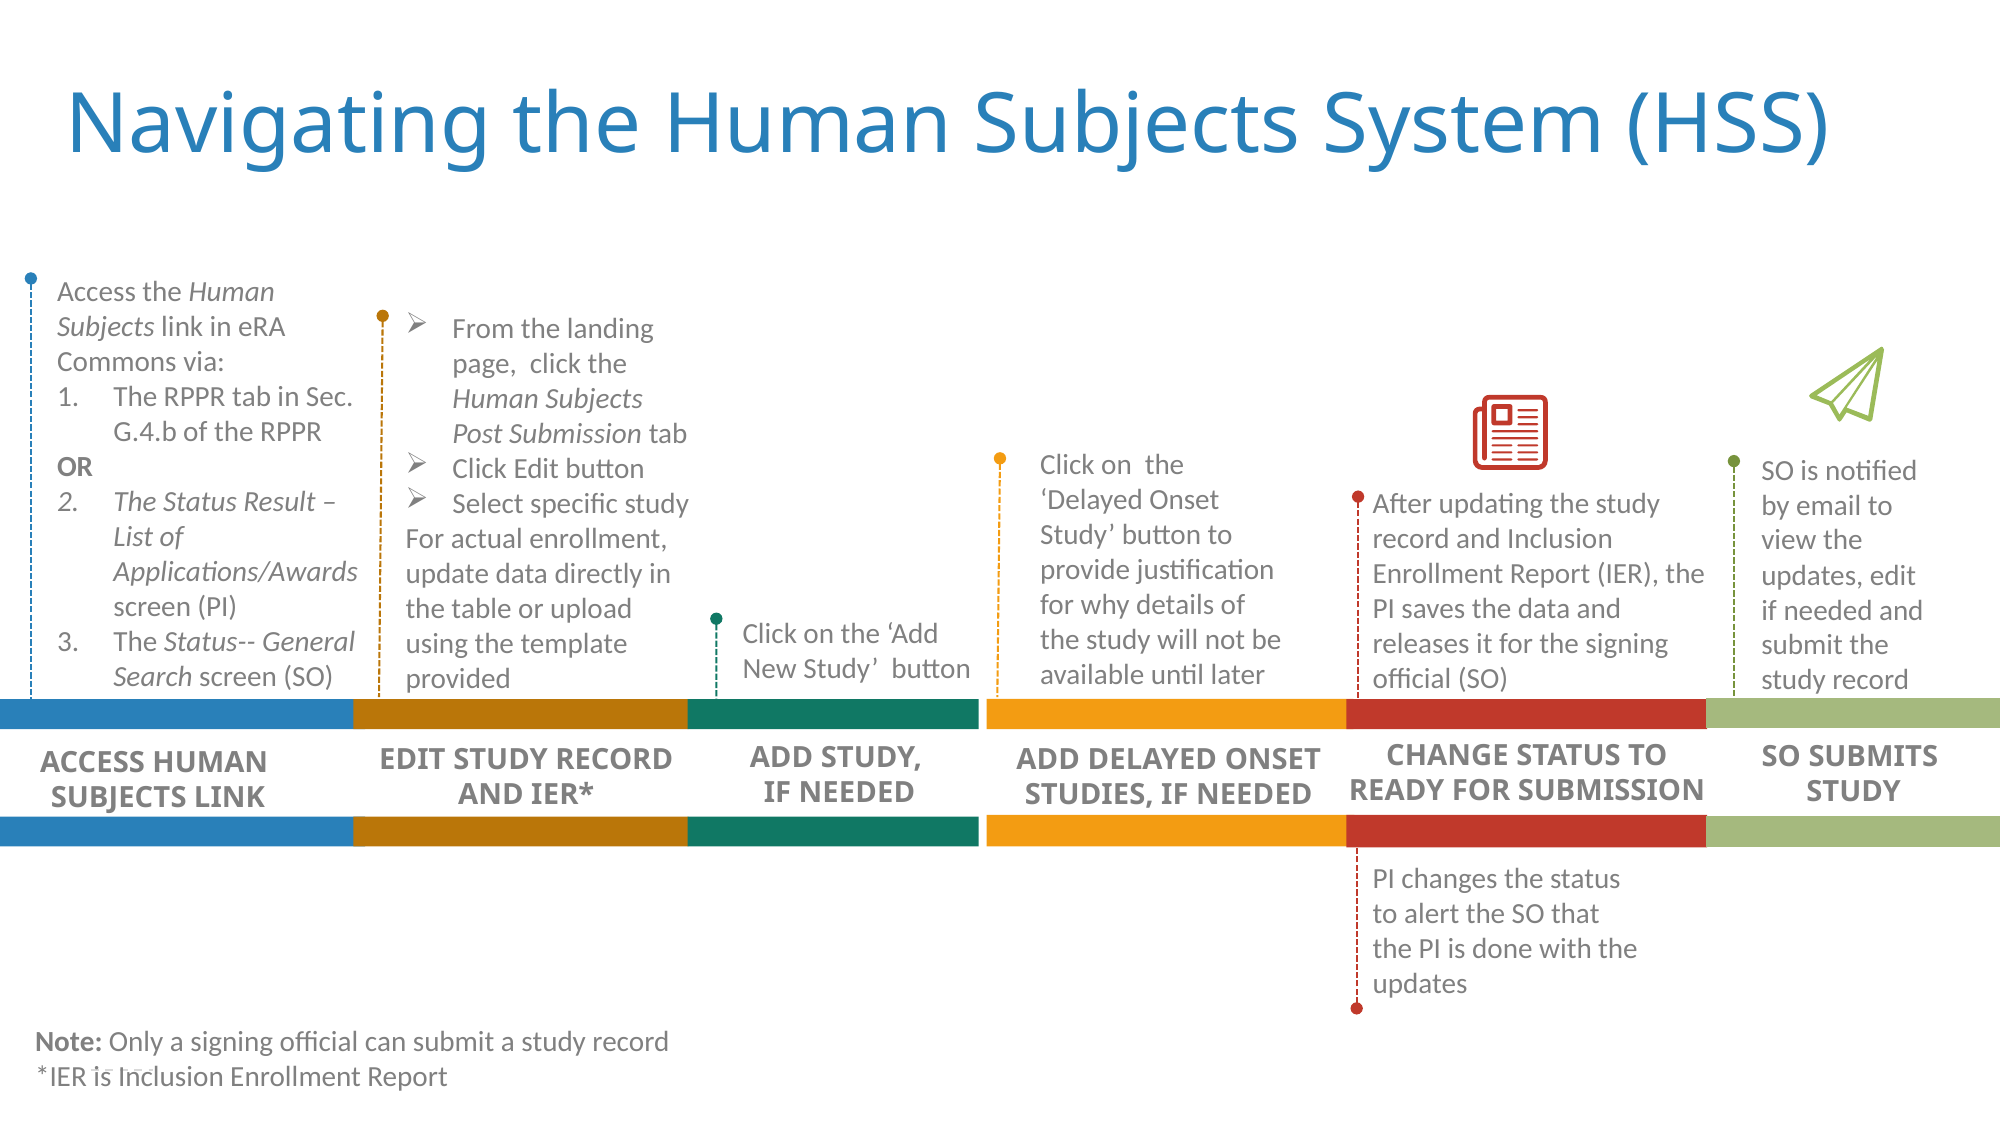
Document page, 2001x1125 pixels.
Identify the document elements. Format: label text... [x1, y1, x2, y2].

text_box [18, 264, 2000, 1009]
text_box Navigating the Human Subjects System (HSS) [50, 61, 1847, 176]
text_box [0, 699, 18, 847]
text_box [1472, 394, 1548, 470]
text_box Note: Only a signing official can submit a study record *IER is Inclusion Enrollment Report [20, 1014, 685, 1100]
